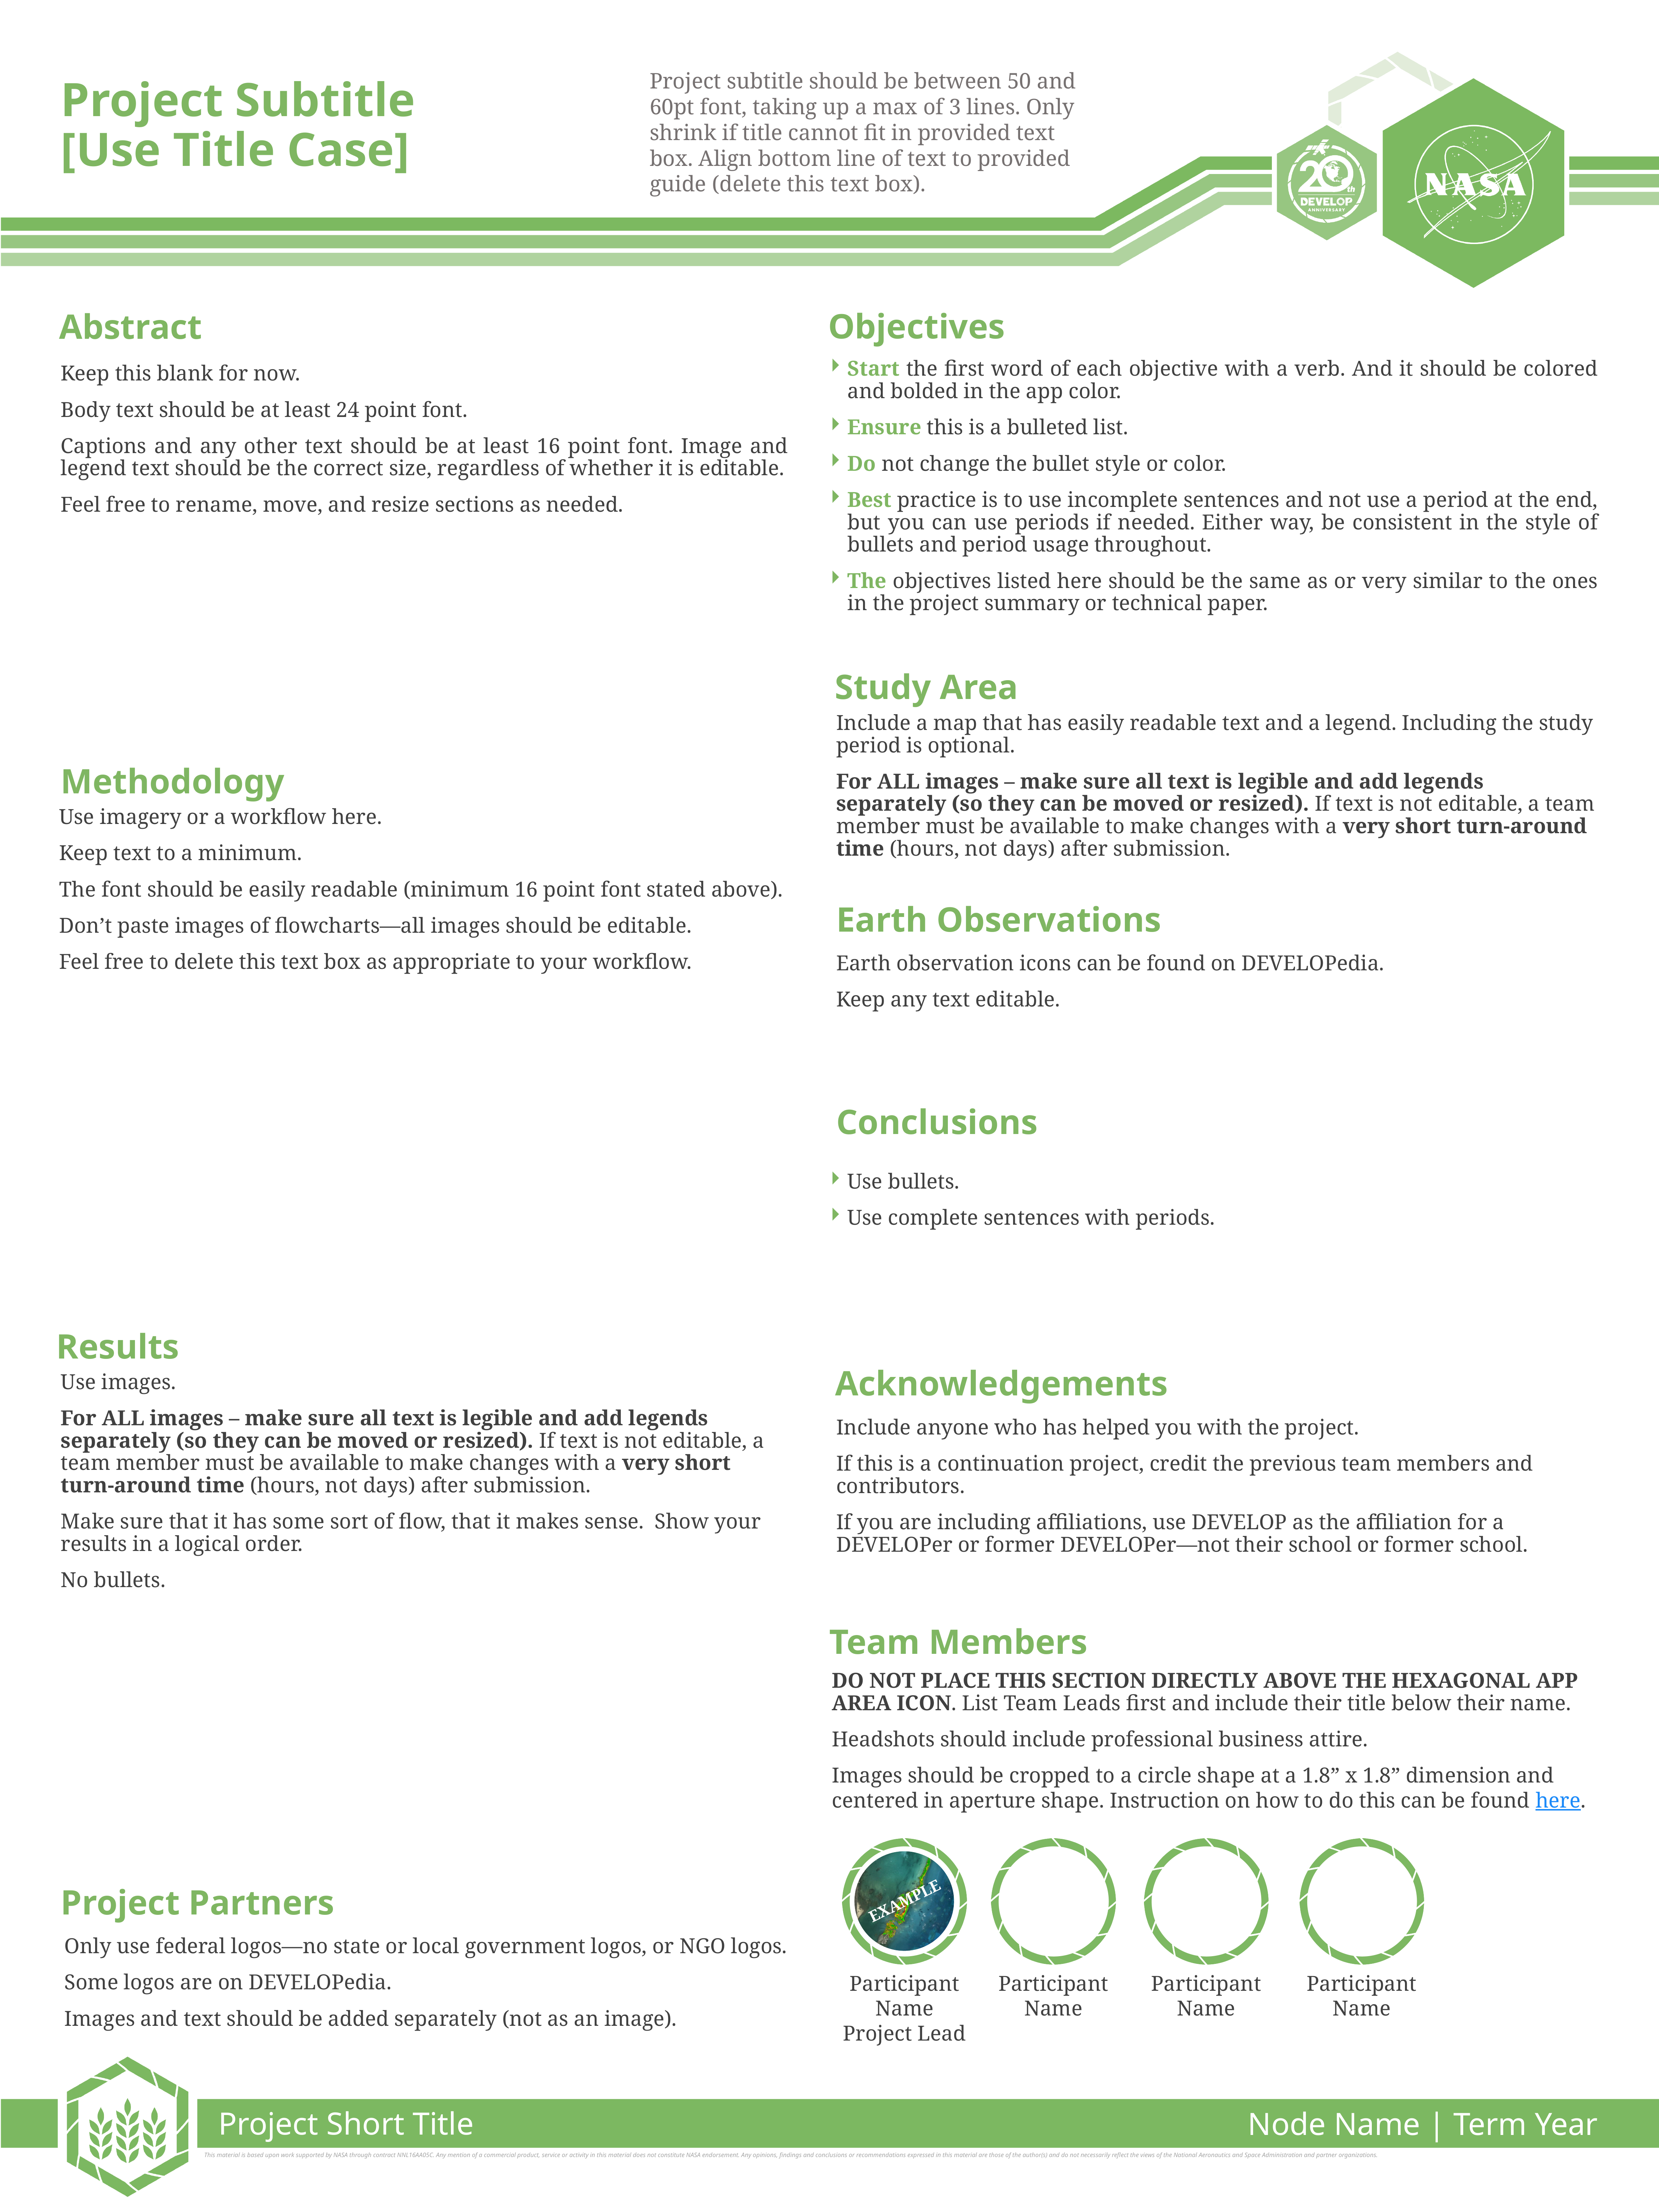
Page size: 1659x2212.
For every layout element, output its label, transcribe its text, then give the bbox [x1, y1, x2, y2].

text_box Abstract [53, 302, 750, 349]
text_box Use images. For ALL images – make sure all text is legible and add legends separately (so they can be moved or resized). If text is not editable, a team member must be available to make changes with a very short turn-around time (hours, not days) after submission. Make sure that it has some sort of flow, that it makes sense. Show your results in a logical order. No bullets. [55, 1368, 791, 1637]
picture [0, 0, 1659, 2212]
text_box Methodology [55, 757, 745, 803]
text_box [854, 1851, 954, 1951]
text_box Conclusions [831, 1098, 1329, 1144]
text_box Keep this blank for now. Body text should be at least 24 point font. Captions and any other text should be at least 16 point font. Image and legend text should be the correct size, regardless of whether it is editable. Feel free to rename, move, and resize sections as needed. [55, 360, 794, 699]
text_box Results [51, 1322, 749, 1368]
list Project Subtitle [Use Title Case] [55, 25, 1097, 227]
text_box Acknowledgements [830, 1359, 1328, 1405]
text_box Start the first word of each objective with a verb. And it should be colored and bolded in the app color. Ensure this is a bulleted list. Do not change the bullet style or color. Best practice is to use incomplete sentences and not use a period at the end, but you can use periods if needed. Either way, be consistent in the style of bullets and period usage throughout. The objectives listed here should be the same as or very similar to the ones in the project summary or technical paper. [821, 355, 1604, 667]
text_box Project subtitle should be between 50 and 60pt font, taking up a max of 3 lines. Only shrink if title cannot fit in provided text box. Align bottom line of text to provided guide (delete this text box). [644, 64, 1097, 180]
text_box Include anyone who has helped you with the project. If this is a continuation project, credit the previous team members and contributors. If you are including affiliations, use DEVELOP as the affiliation for a DEVELOPer or former DEVELOPer—not their school or former school. [831, 1414, 1604, 1628]
text_box Include a map that has easily readable text and a legend. Including the study period is optional. For ALL images – make sure all text is legible and add legends separately (so they can be moved or resized). If text is not editable, a team member must be available to make changes with a very short turn-around time (hours, not days) after submission. [831, 709, 1604, 881]
text_box Participant Name Project Lead [817, 1967, 966, 2043]
text_box Earth observation icons can be found on DEVELOPedia. Keep any text editable. [831, 950, 1604, 1048]
text_box Project Short Title [213, 2098, 900, 2147]
text_box Participant Name [1271, 1967, 1453, 2043]
text_box Earth Observations [831, 895, 1329, 942]
text_box Only use federal logos—no state or local government logos, or NGO logos. Some logos are on DEVELOPedia. Images and text should be added separately (not as an image). [59, 1933, 794, 2081]
text_box DO NOT PLACE THIS SECTION DIRECTLY ABOVE THE HEXAGONAL APP AREA ICON. List Team Leads first and include their title below their name. Headshots should include professional business attire. Images should be cropped to a circle shape at a 1.8” x 1.8” dimension and centered in aperture shape. Instruction on how to do this can be found here. [826, 1667, 1604, 1796]
text_box Objectives [822, 302, 1321, 348]
text_box Use imagery or a workflow here. Keep text to a minimum. The font should be easily readable (minimum 16 point font stated above). Don’t paste images of flowcharts—all images should be editable. Feel free to delete this text box as appropriate to your workflow. [53, 803, 796, 1016]
text_box Participant Name [1115, 1967, 1271, 2043]
text_box Participant Name [966, 1967, 1115, 2043]
text_box Node Name | Term Year [992, 2098, 1604, 2147]
text_box Team Members [824, 1617, 1099, 1663]
text_box Study Area [829, 667, 1327, 709]
text_box Use bullets. Use complete sentences with periods. [821, 1168, 1485, 1346]
text_box Project Partners [55, 1878, 553, 1924]
